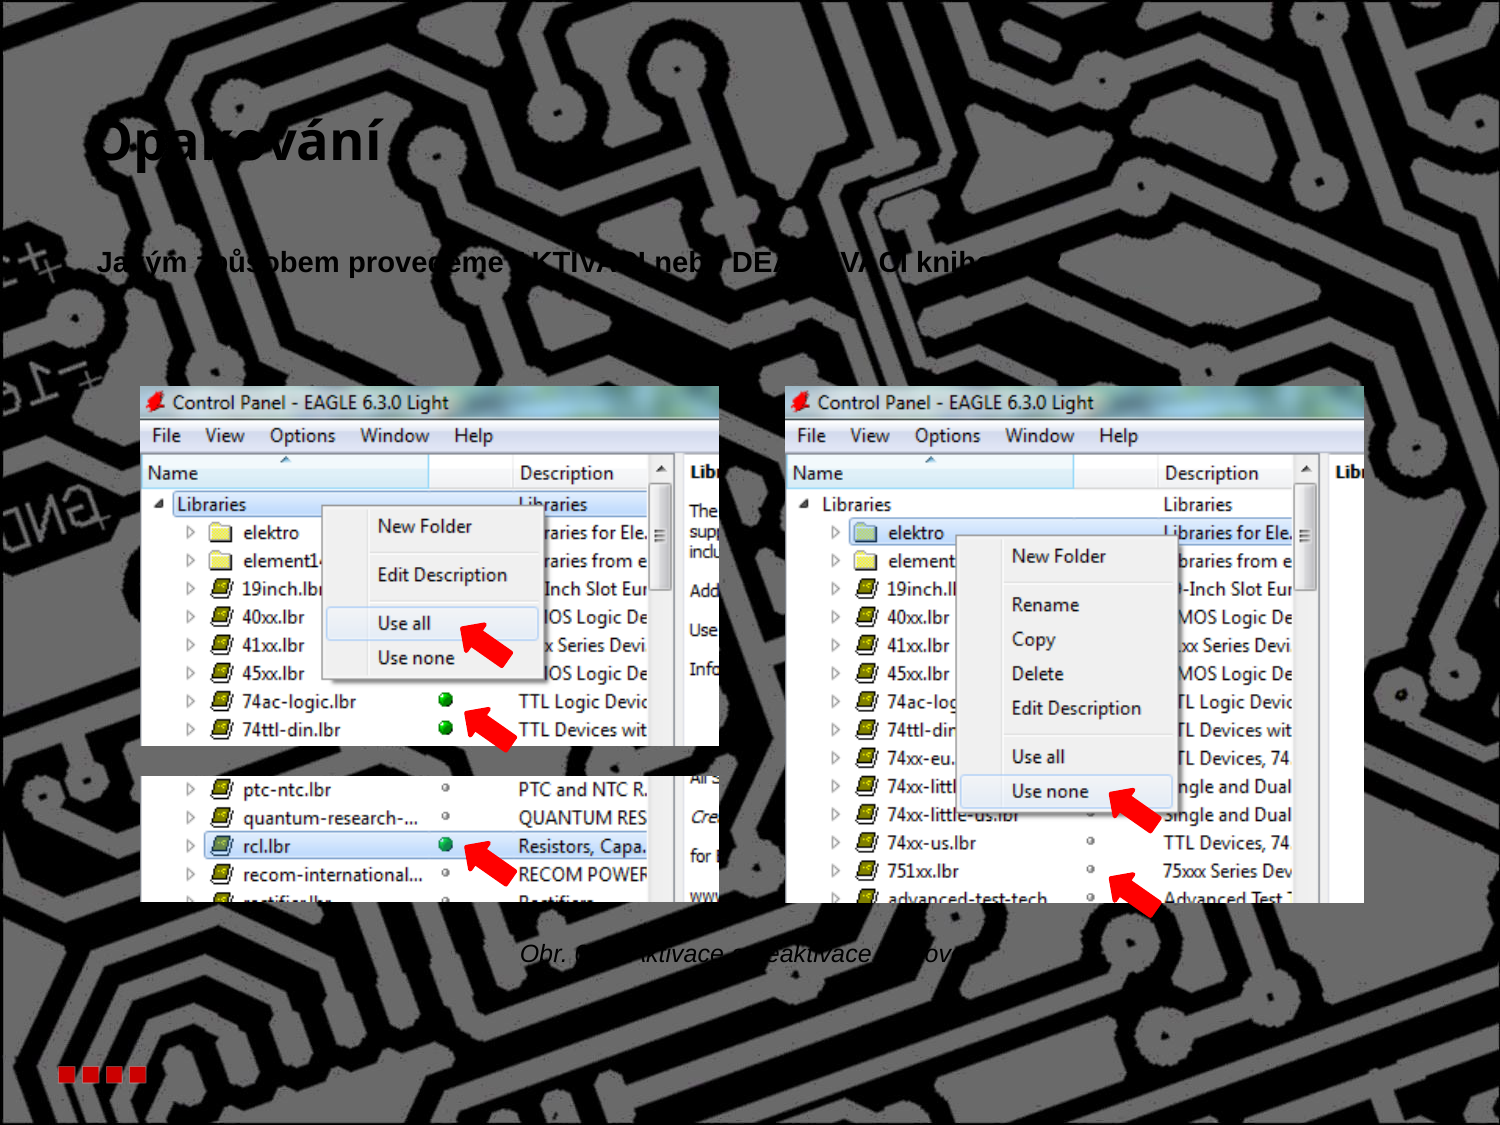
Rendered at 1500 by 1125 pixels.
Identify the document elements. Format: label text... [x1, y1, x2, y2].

text_box Jakým způsobem provedeme AKTIVACI nebo DEAKTIVACI knihoven? [81, 236, 1418, 291]
picture [0, 0, 1500, 1125]
title Opakování [74, 44, 1426, 233]
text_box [140, 386, 1364, 977]
text_box [82, 273, 1426, 340]
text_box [57, 1065, 148, 1085]
